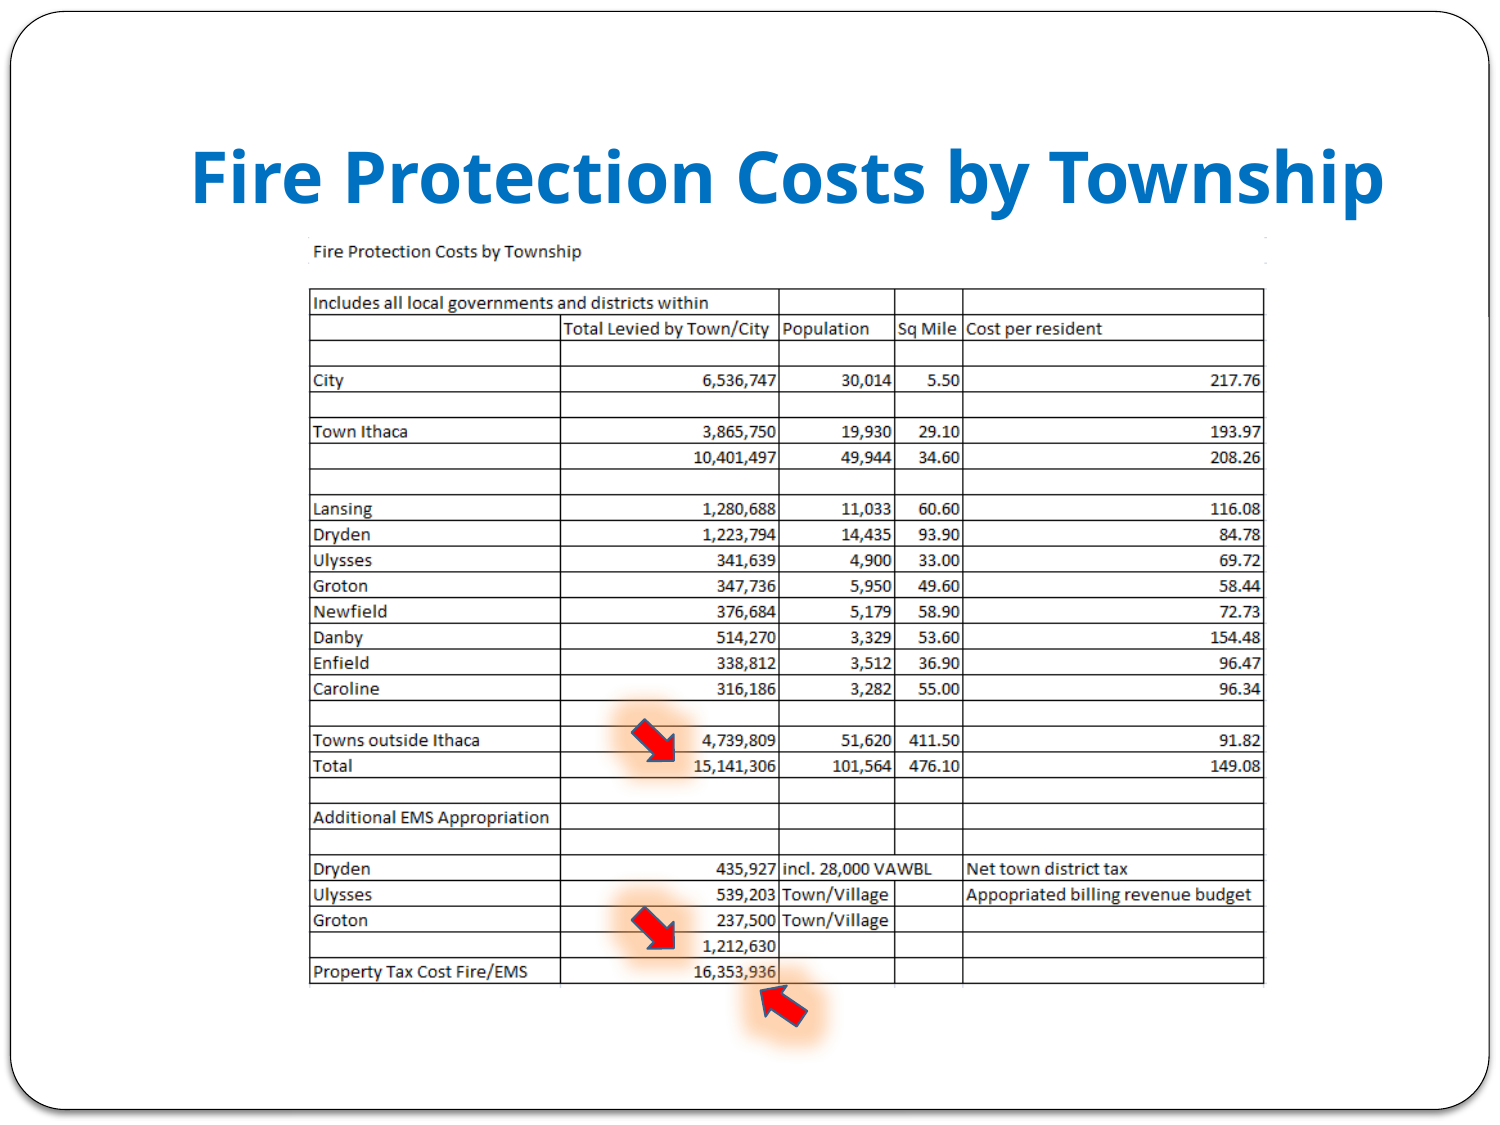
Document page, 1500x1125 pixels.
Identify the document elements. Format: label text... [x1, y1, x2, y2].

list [308, 237, 1267, 988]
title Fire Protection Costs by Township [150, 45, 1425, 233]
text_box [760, 997, 809, 1028]
